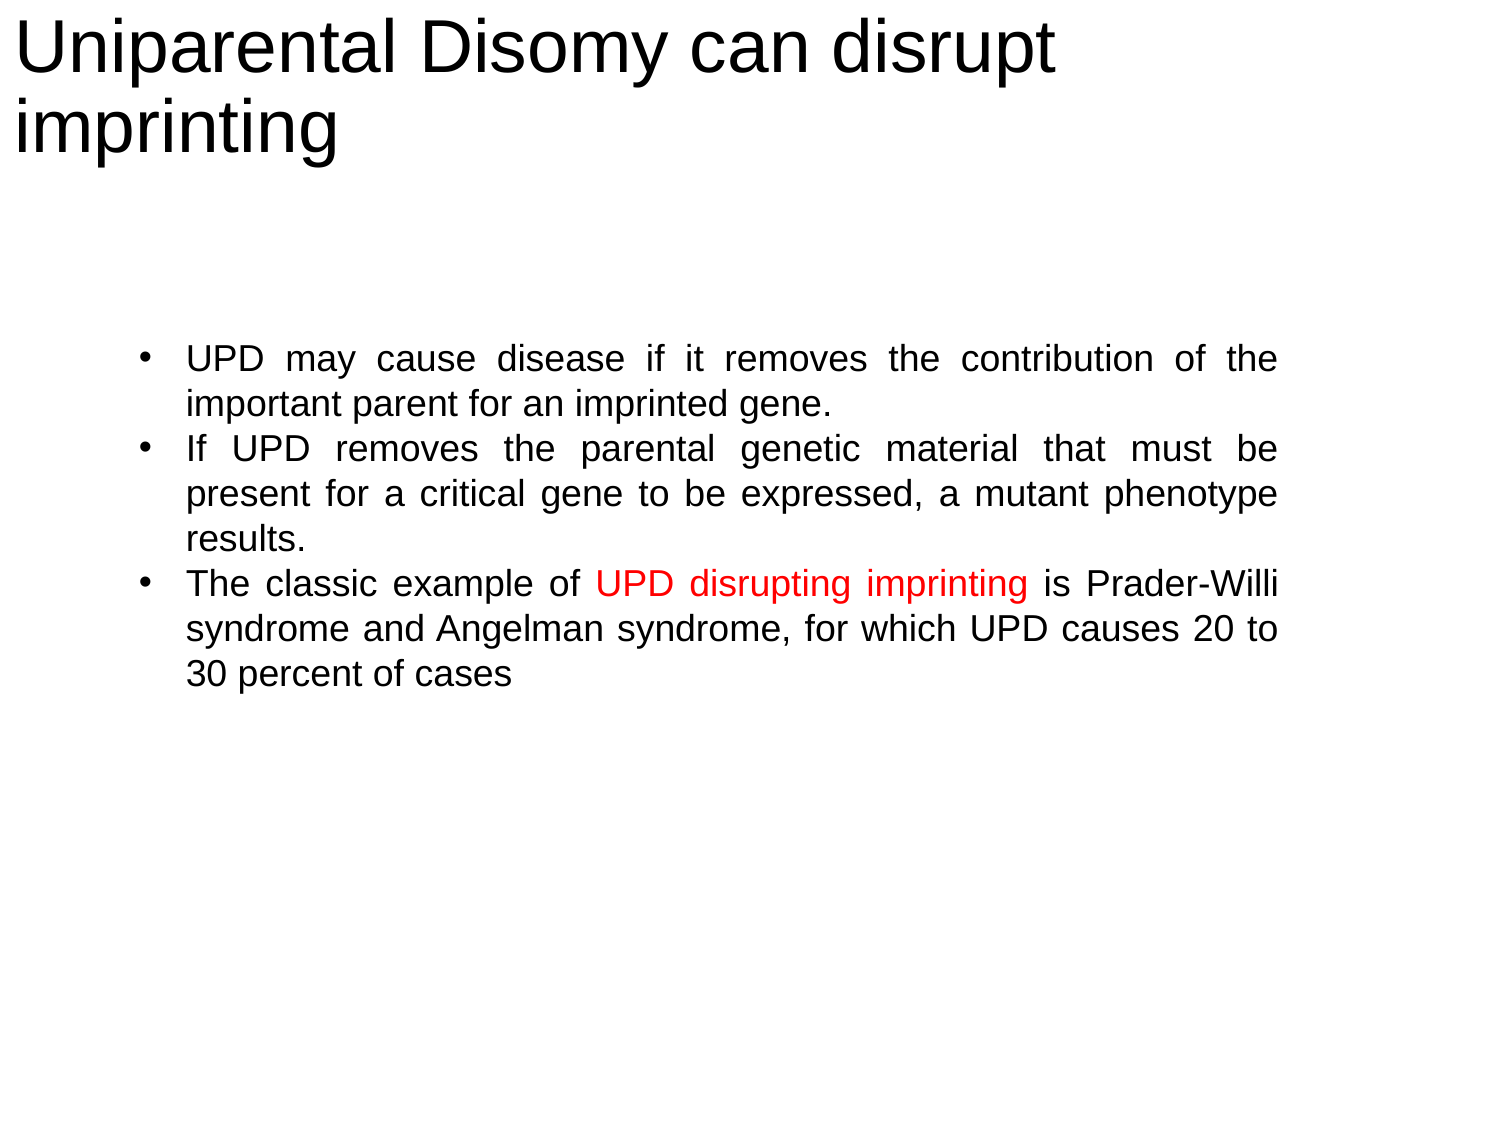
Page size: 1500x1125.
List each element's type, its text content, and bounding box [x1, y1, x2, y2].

text_box UPD may cause disease if it removes the contribution of the important parent for an imprinted gene. If UPD removes the parental genetic material that must be present for a critical gene to be expressed, a mutant phenotype results. The classic example of UPD disrupting imprinting is Prader-Willi syndrome and Angelman syndrome, for which UPD causes 20 to 30 percent of cases [124, 326, 1294, 701]
text_box Uniparental Disomy can disrupt imprinting [0, 0, 1294, 218]
